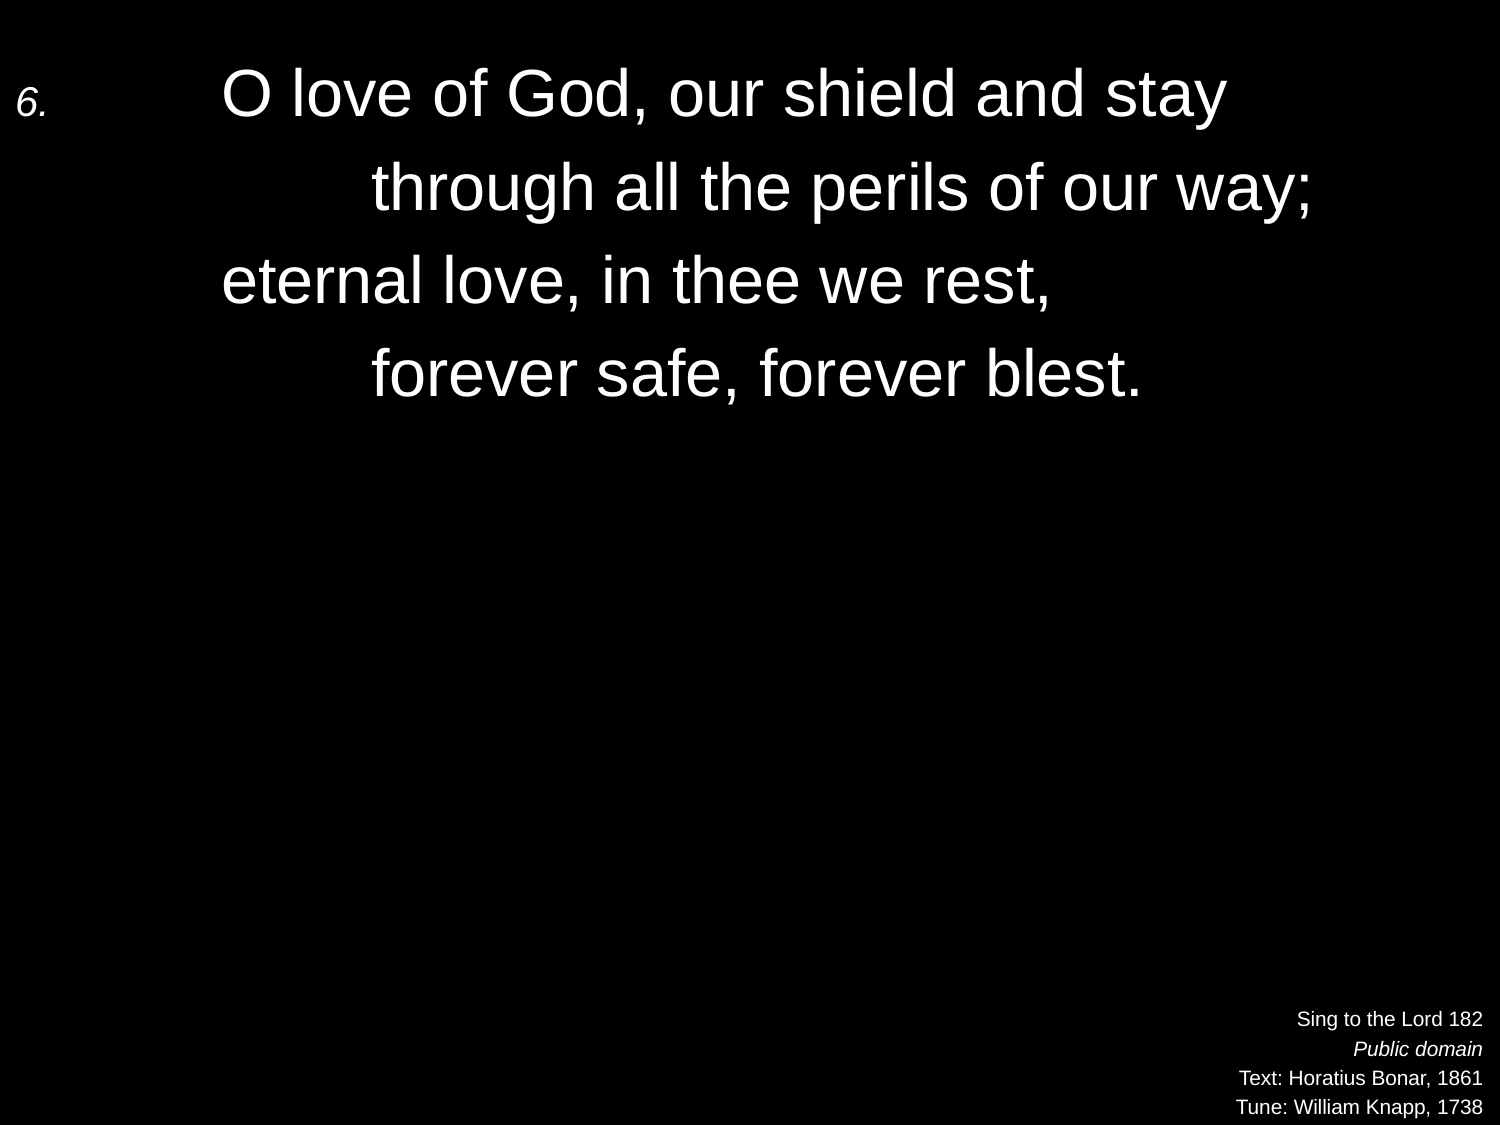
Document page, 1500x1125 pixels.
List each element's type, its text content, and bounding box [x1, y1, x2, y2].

list 6. O love of God, our shield and stay through all the perils of our way; eternal love, in thee we rest, forever safe, forever blest. [0, 42, 1500, 1047]
text_box Sing to the Lord 182 Public domain Text: Horatius Bonar, 1861 Tune: William Knapp, 1738 [0, 998, 1498, 1125]
